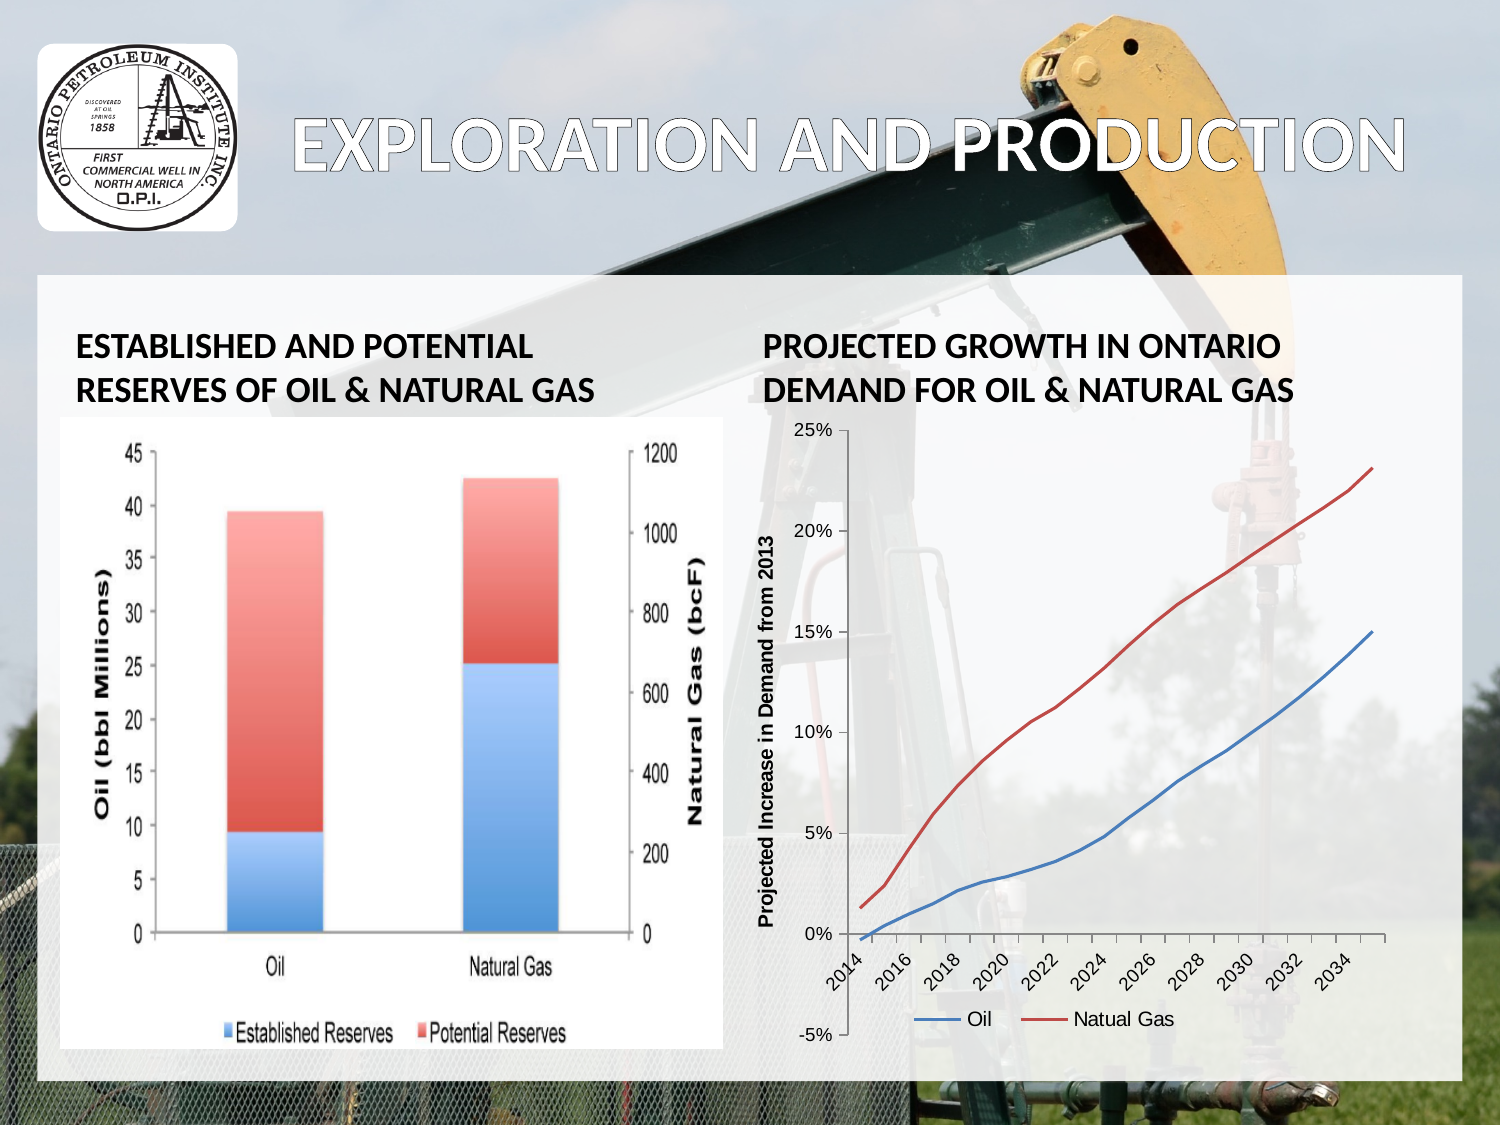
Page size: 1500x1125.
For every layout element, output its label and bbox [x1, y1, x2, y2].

chart [747, 417, 1386, 1049]
list [59, 417, 724, 1049]
picture [0, 0, 1500, 1125]
